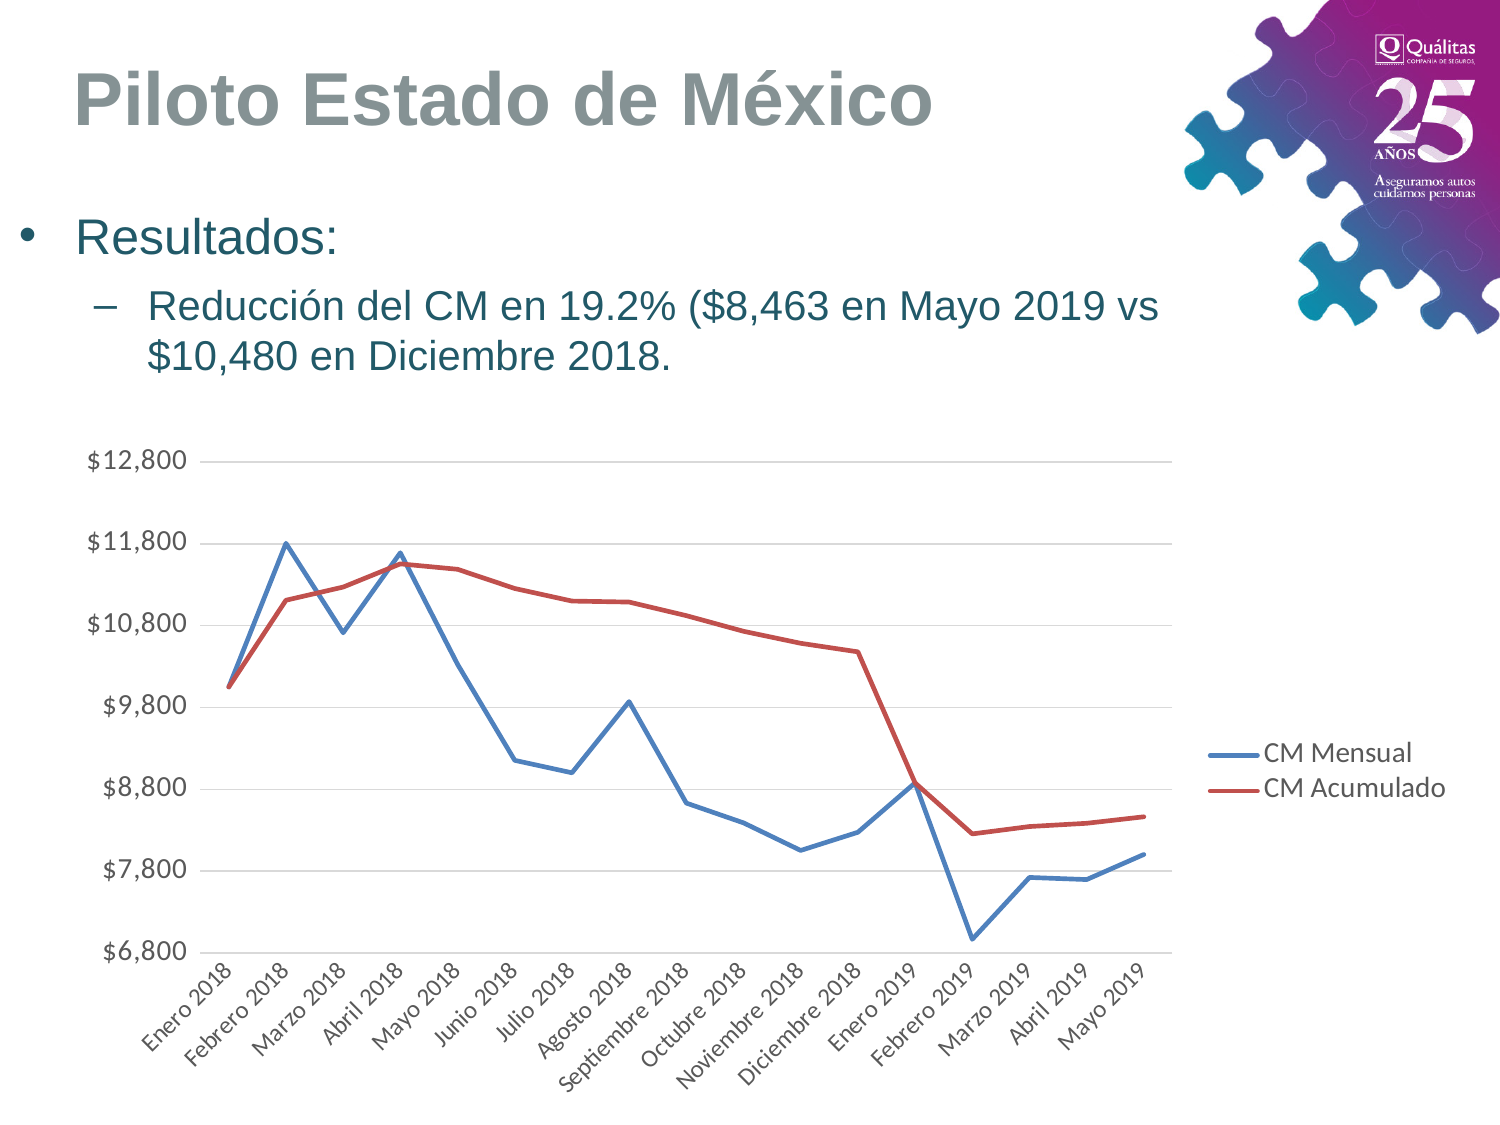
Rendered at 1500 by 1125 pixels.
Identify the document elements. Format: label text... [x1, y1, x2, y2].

text_box Piloto Estado de México [58, 37, 1091, 153]
chart [57, 433, 1469, 1114]
list Resultados: Reducción del CM en 19.2% ($8,463 en Mayo 2019 vs $10,480 en Diciembre 2018. [10, 196, 1286, 1114]
picture [0, 0, 1500, 1125]
